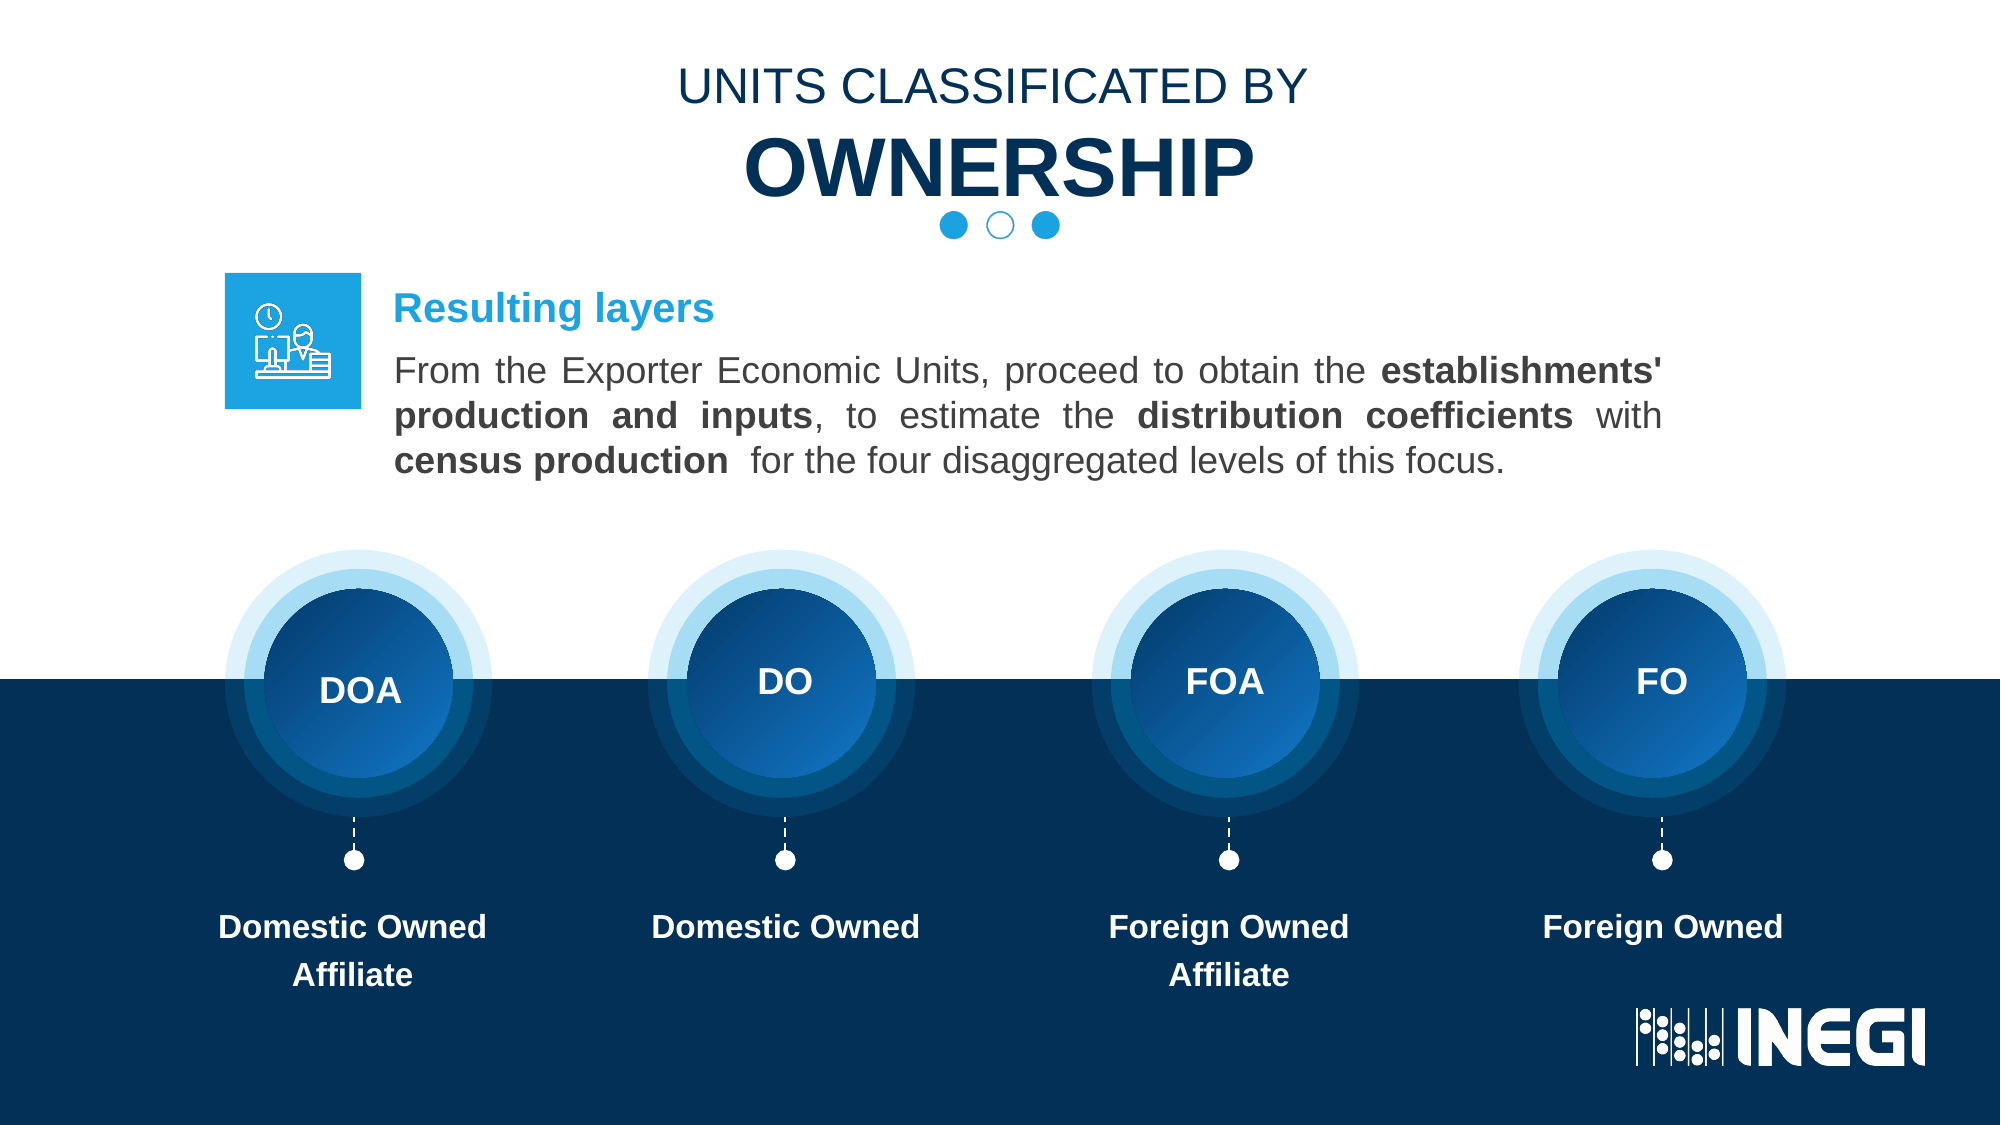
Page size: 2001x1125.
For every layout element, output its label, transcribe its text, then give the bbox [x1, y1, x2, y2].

text_box Foreign Owned Affiliate [1085, 889, 1373, 1001]
text_box From the Exporter Economic Units, proceed to obtain the establishments' production and inputs, to estimate the distribution coefficients with census production for the four disaggregated levels of this focus. [379, 338, 1678, 489]
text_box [224, 549, 493, 818]
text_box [647, 549, 916, 818]
text_box [224, 272, 362, 410]
text_box Domestic Owned [628, 889, 944, 953]
picture [1636, 1008, 1925, 1066]
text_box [1091, 549, 1360, 818]
text_box Domestic Owned Affiliate [195, 889, 511, 1001]
text_box UNITS CLASSIFICATED BY [0, 53, 2000, 116]
picture [255, 303, 331, 379]
text_box Foreign Owned [1505, 889, 1821, 953]
text_box Resulting layers [378, 273, 731, 338]
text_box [1518, 549, 1787, 818]
picture [939, 211, 1060, 239]
text_box OWNERSHIP [0, 116, 2000, 212]
